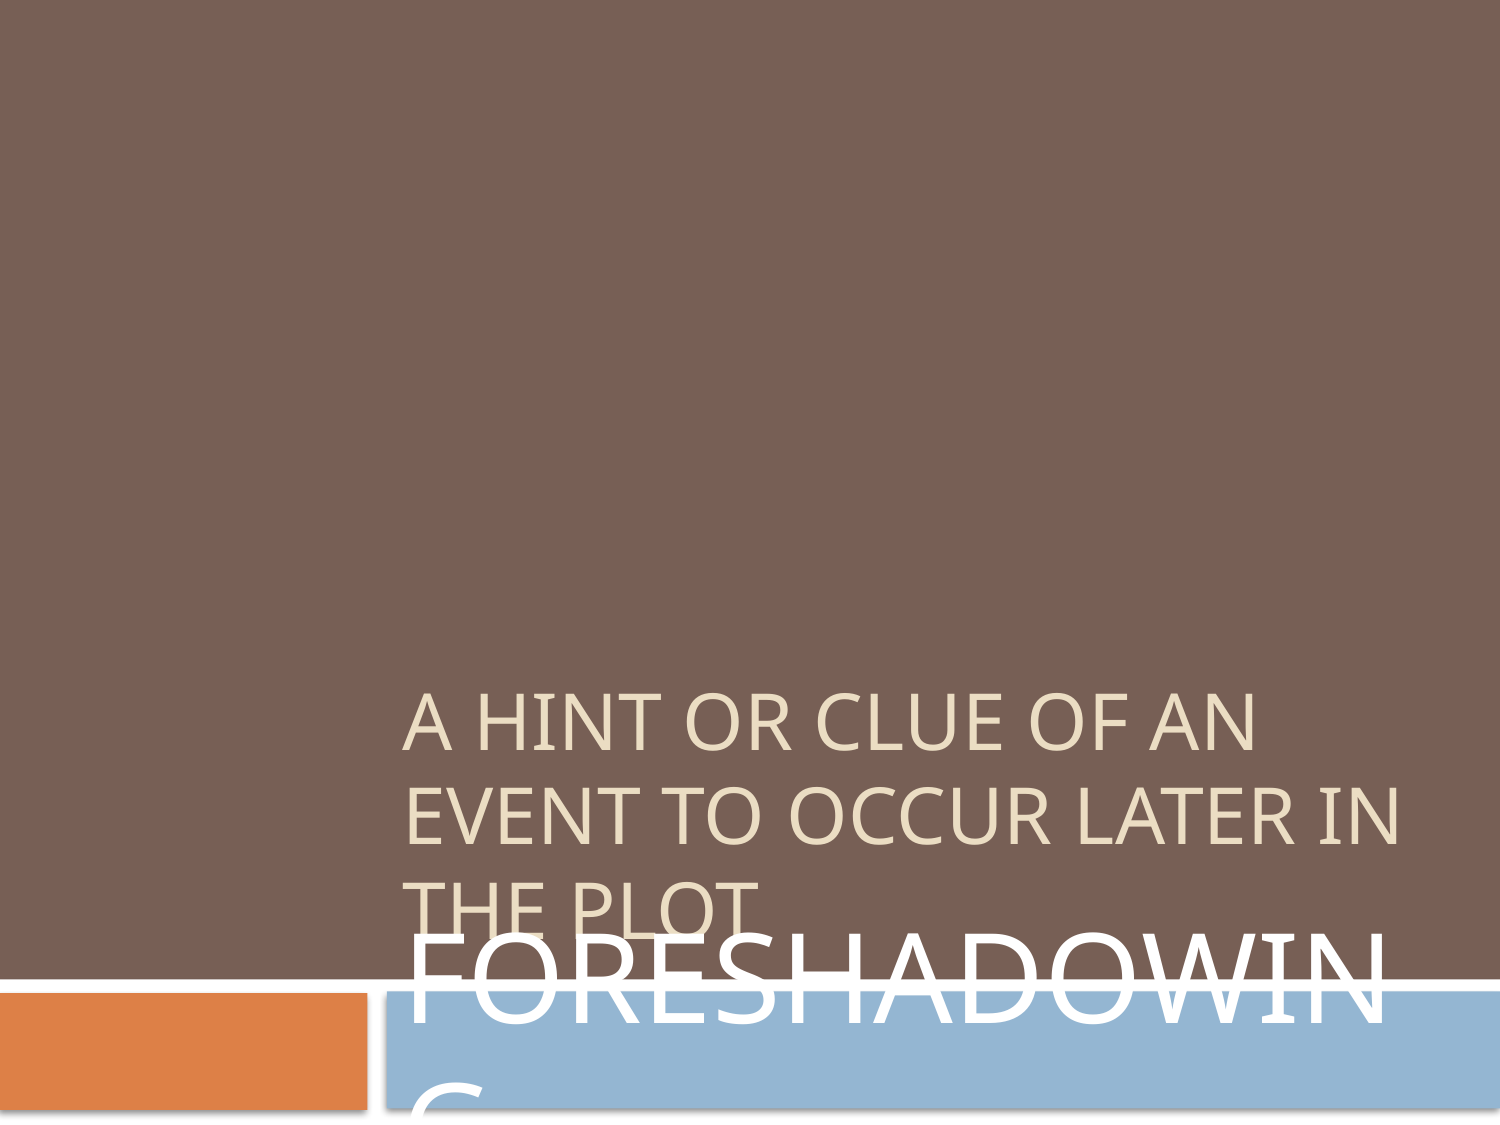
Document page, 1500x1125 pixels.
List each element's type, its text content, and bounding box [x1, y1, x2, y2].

title A HINT OR CLUE OF AN EVENT TO OCCUR LATER IN THE PLOT [387, 662, 1450, 963]
subtitle FORESHADOWING [387, 992, 1488, 1105]
